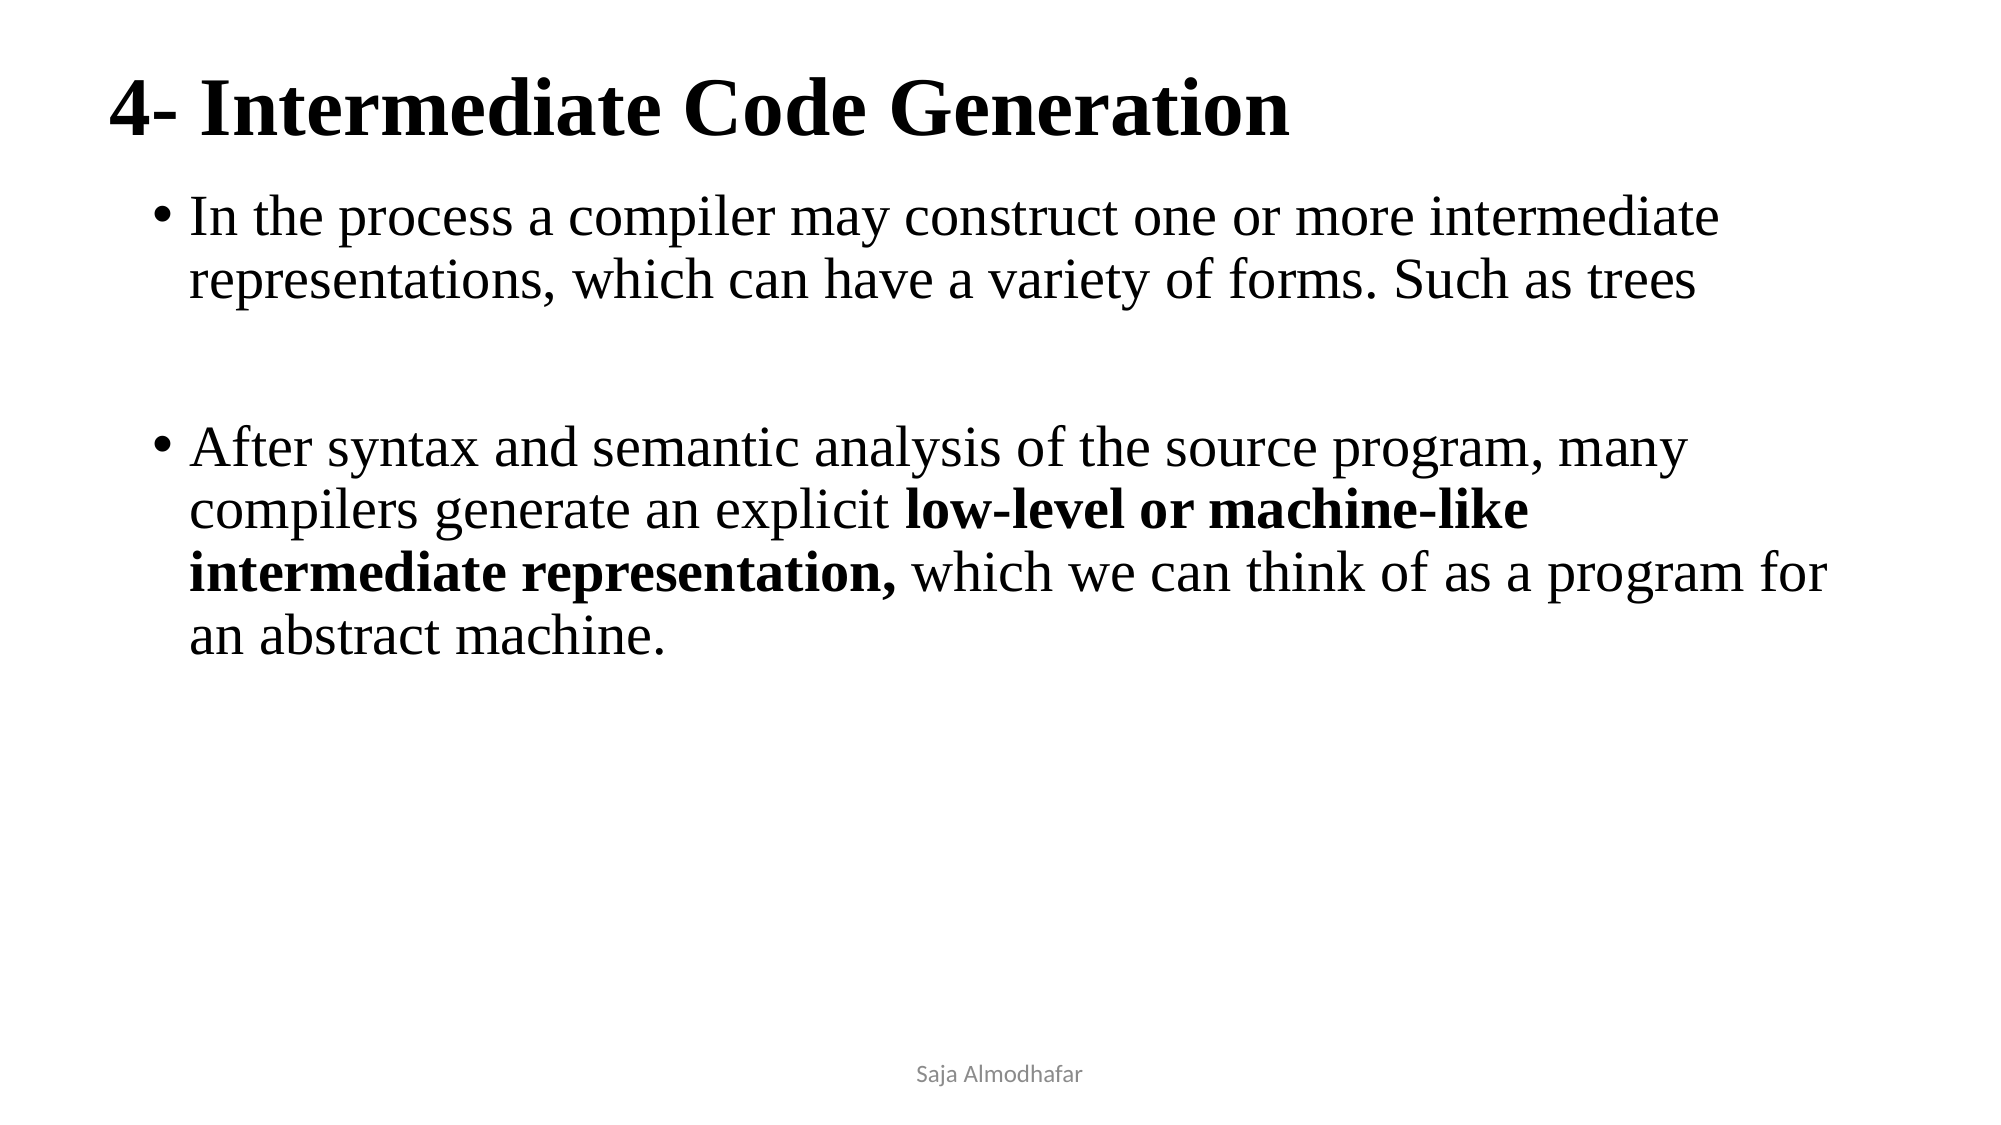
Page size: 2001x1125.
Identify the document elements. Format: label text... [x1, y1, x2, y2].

list In the process a compiler may construct one or more intermediate representations, which can have a variety of forms. Such as trees After syntax and semantic analysis of the source program, many compilers generate an explicit low-level or machine-like intermediate representation, which we can think of as a program for an abstract machine. [137, 178, 1863, 1106]
title 4- Intermediate Code Generation [94, 0, 1820, 218]
footer Saja Almodhafar [662, 1042, 1338, 1103]
